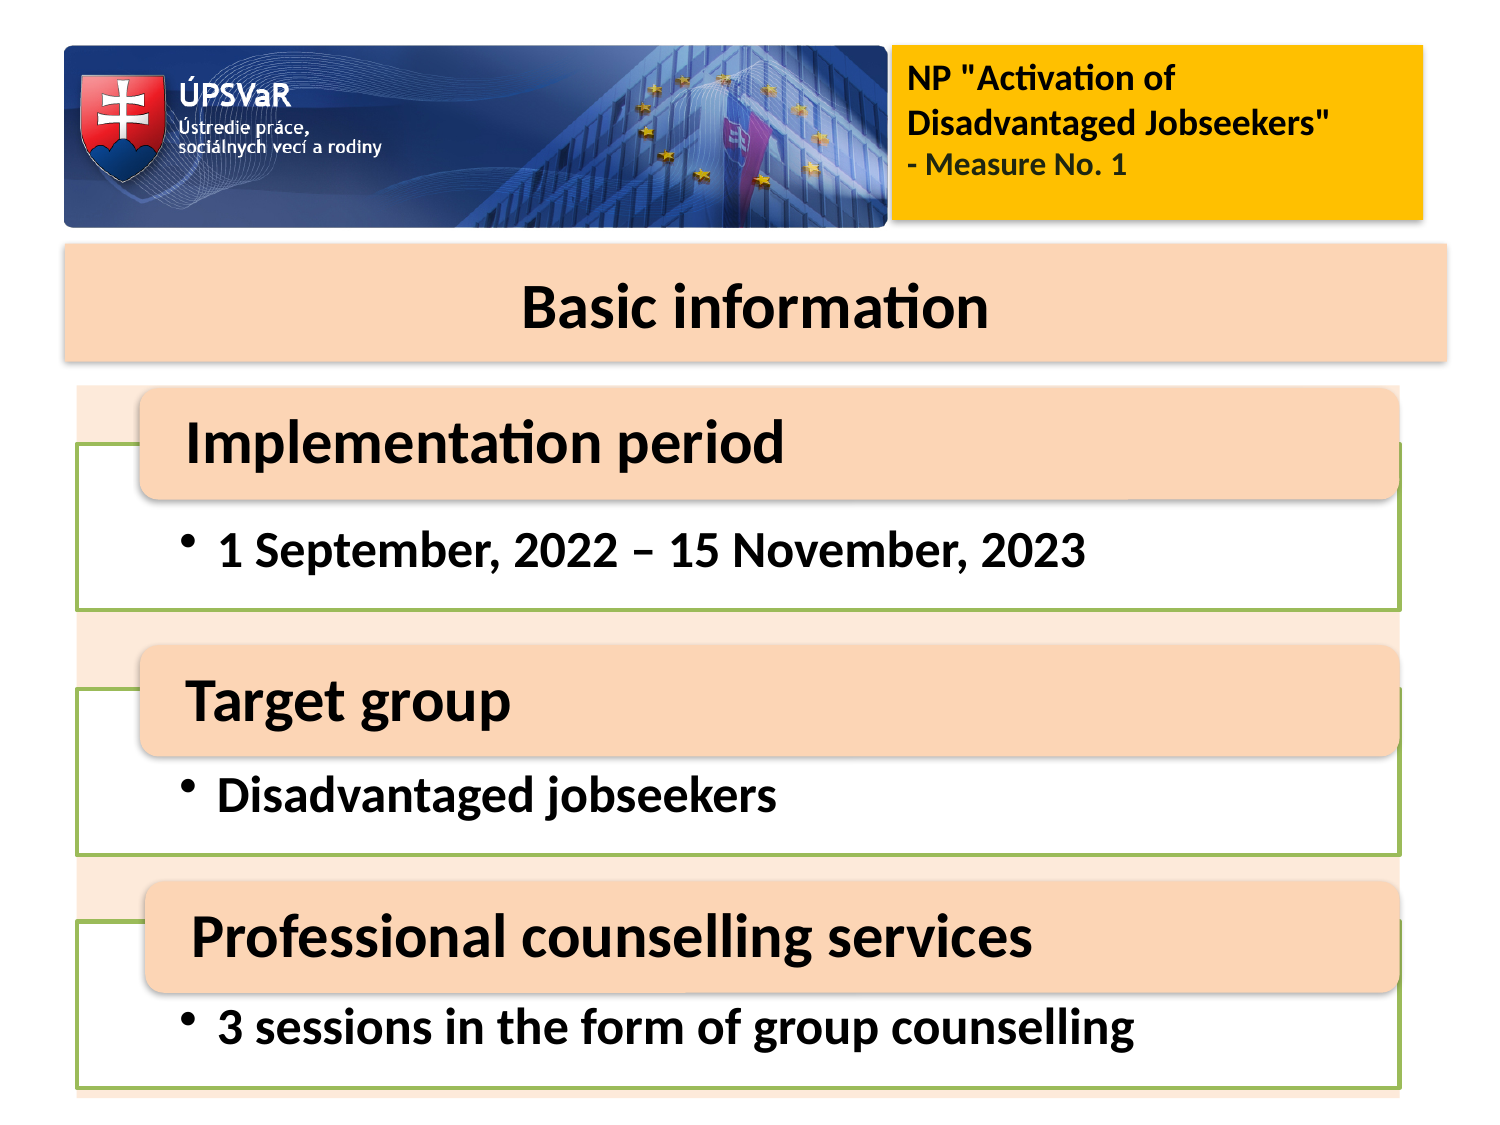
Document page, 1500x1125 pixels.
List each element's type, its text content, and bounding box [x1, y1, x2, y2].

text_box NP "Activation of Disadvantaged Jobseekers" - Measure No. 1 [895, 45, 1424, 220]
picture [64, 42, 893, 231]
title Basic information [64, 243, 1447, 362]
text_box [76, 385, 1400, 1099]
